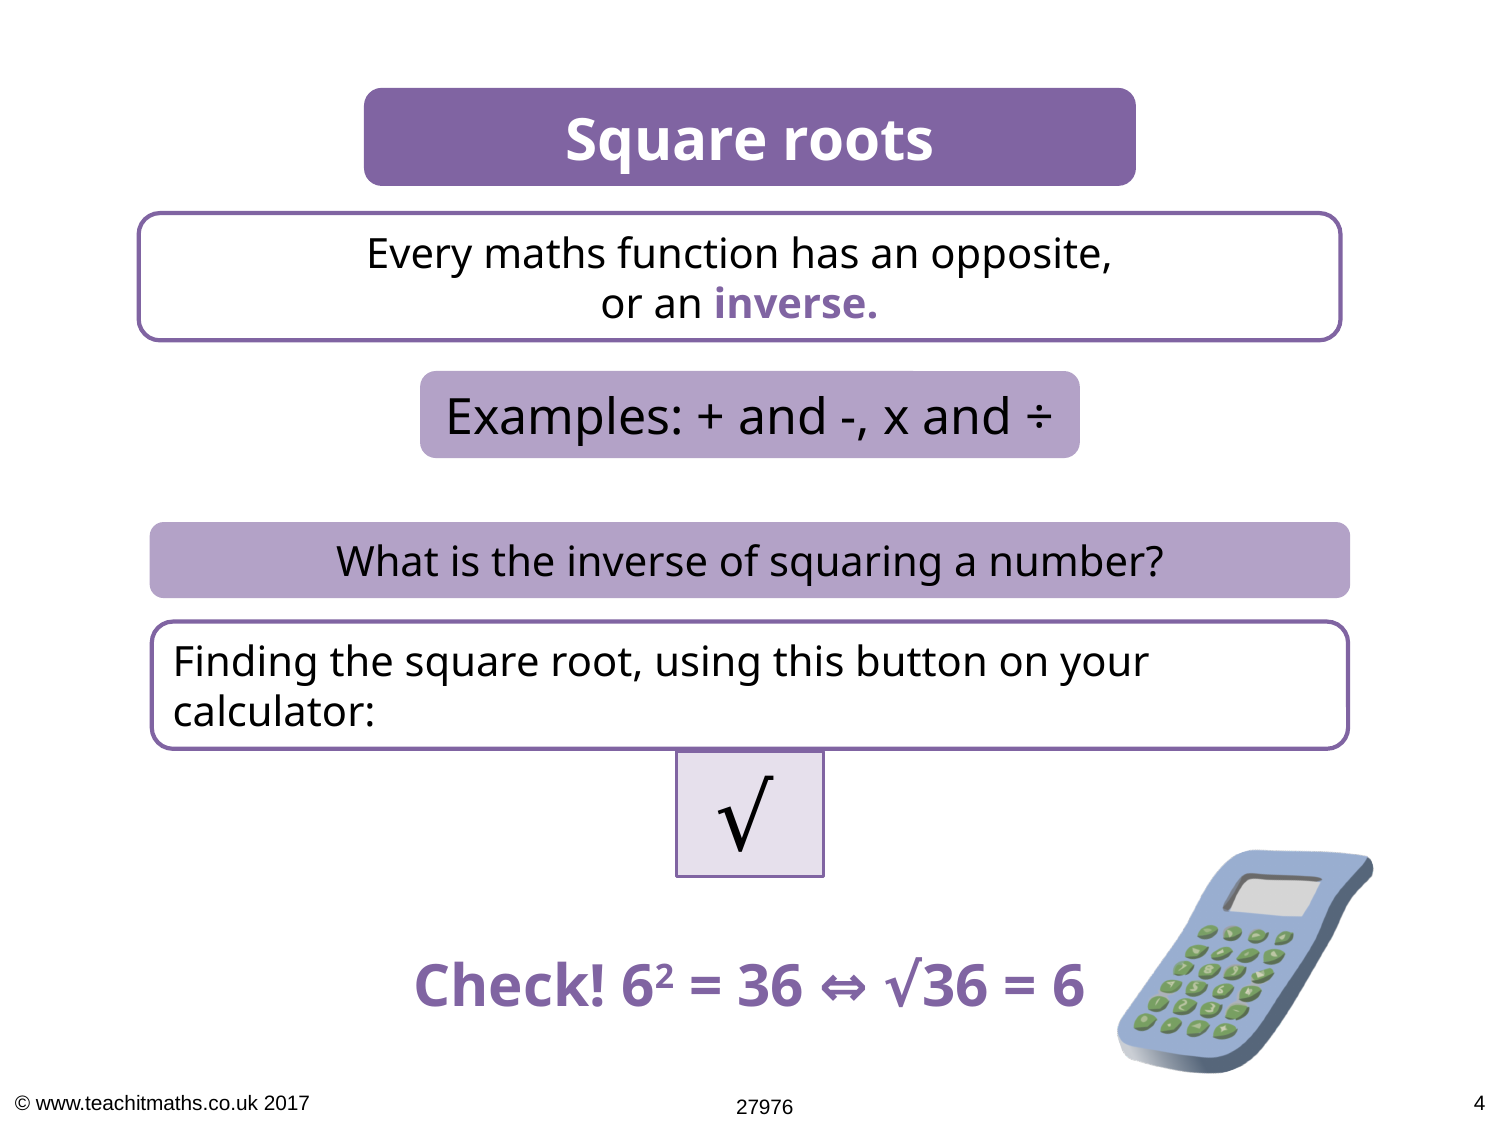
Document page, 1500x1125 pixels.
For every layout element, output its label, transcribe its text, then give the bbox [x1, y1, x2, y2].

text_box Check! 62 = 36 ⇔ √36 = 6 [398, 939, 1093, 1026]
text_box Square roots [363, 87, 1136, 186]
text_box √ [676, 751, 824, 877]
text_box Every maths function has an opposite, or an inverse. [136, 210, 1343, 343]
text_box What is the inverse of squaring a number? [149, 522, 1351, 599]
picture [1075, 815, 1419, 1100]
text_box Examples: + and -, x and ÷ [420, 370, 1080, 459]
text_box Finding the square root, using this button on your calculator: [149, 619, 1351, 751]
